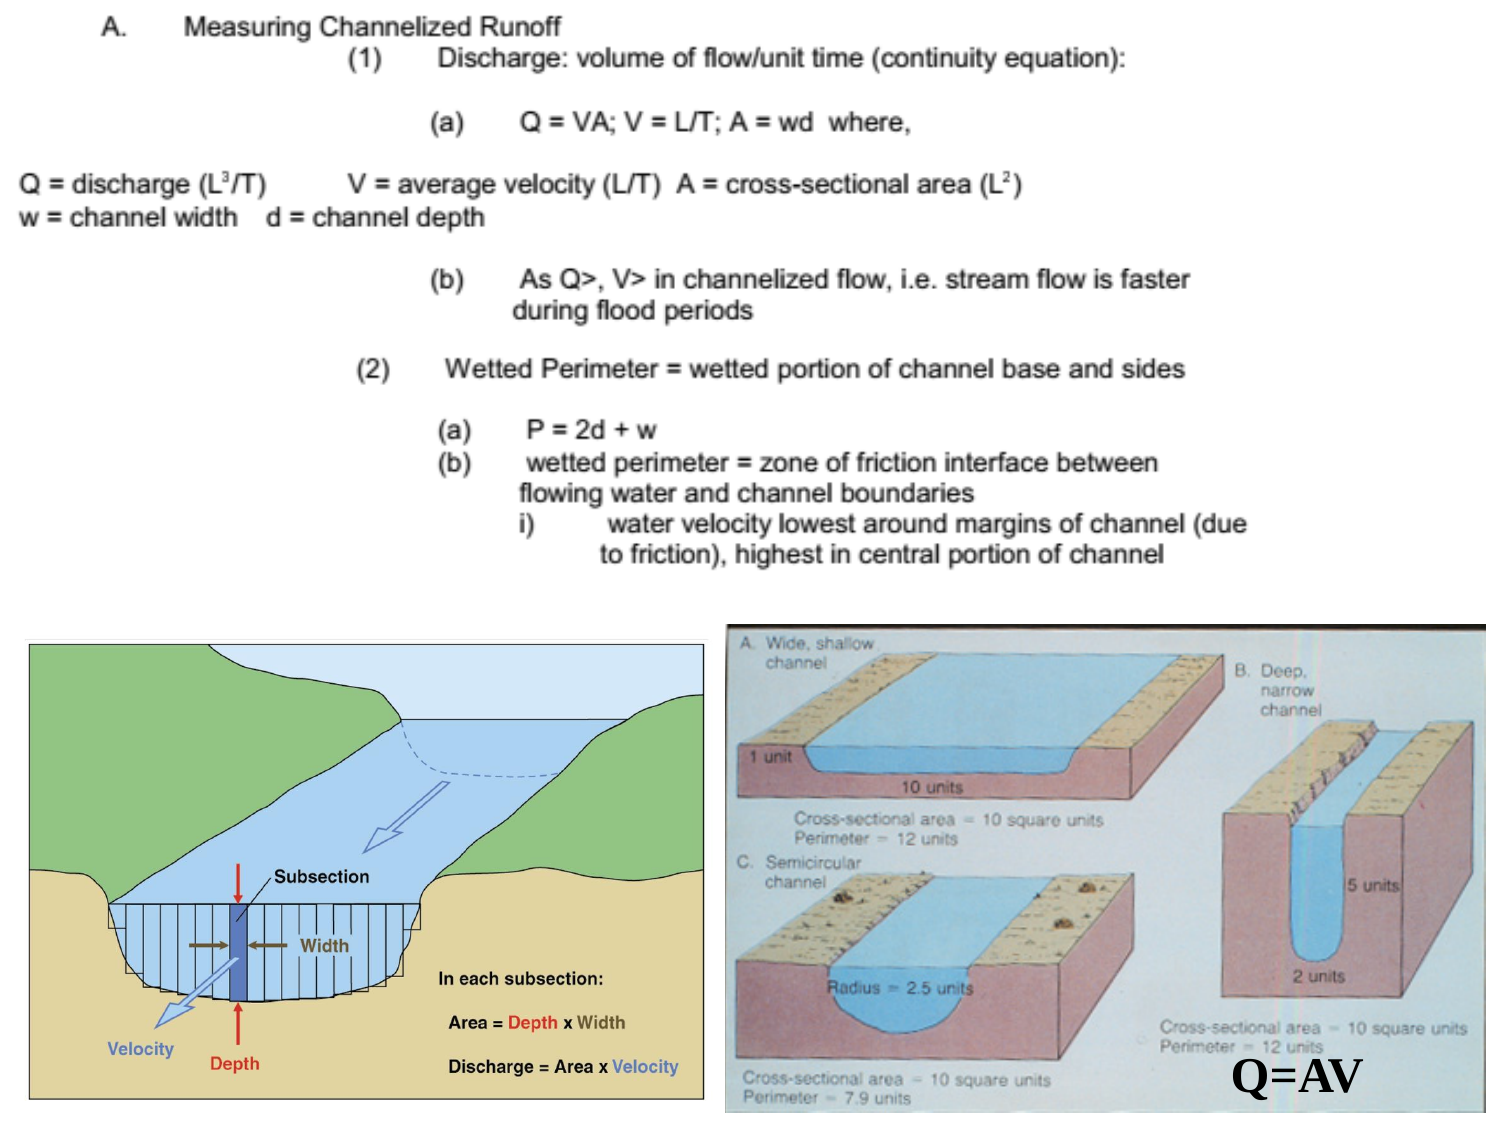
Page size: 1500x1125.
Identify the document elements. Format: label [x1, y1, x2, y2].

picture [0, 0, 1275, 588]
picture [4, 624, 1486, 1113]
